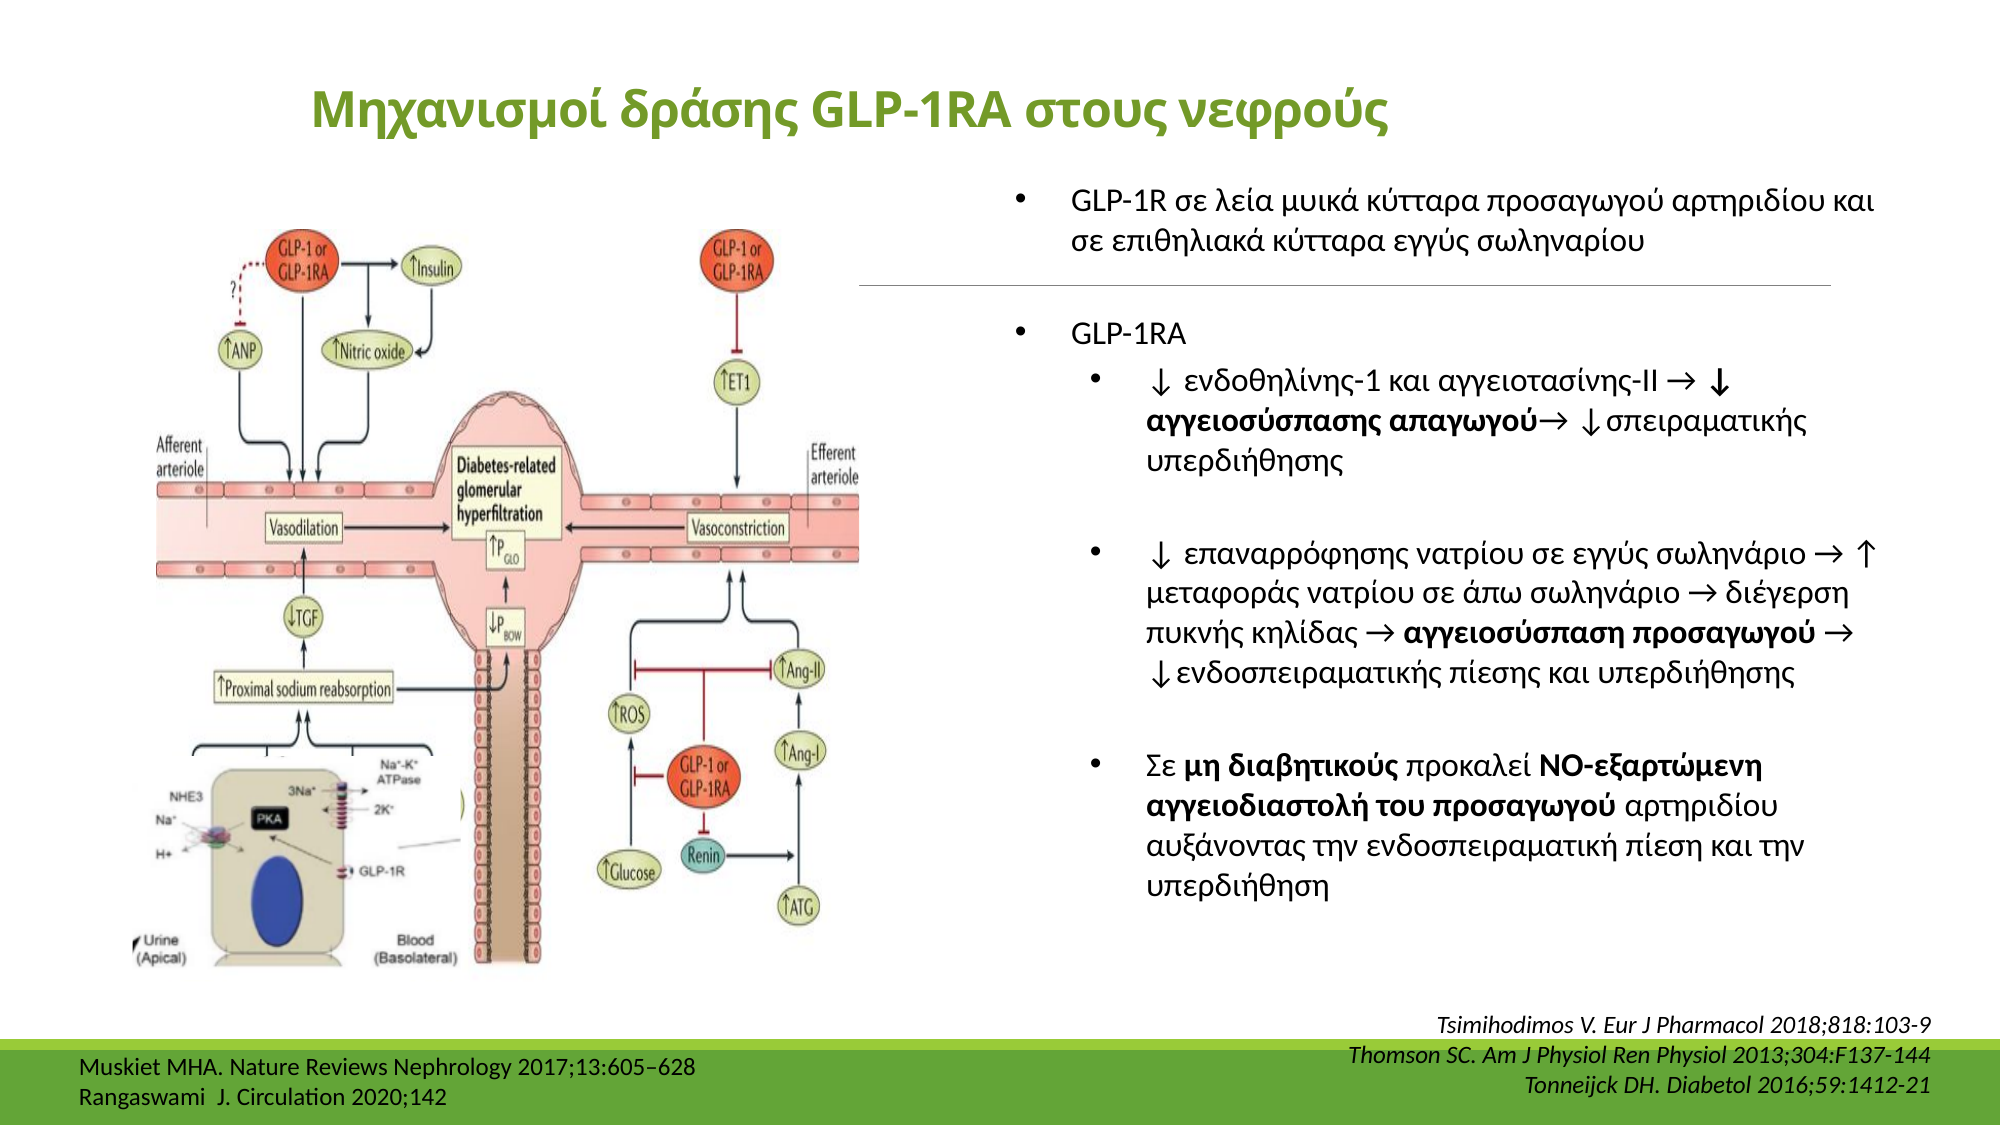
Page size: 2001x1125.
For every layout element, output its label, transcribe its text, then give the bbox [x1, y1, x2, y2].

text_box Muskiet MHA. Nature Reviews Nephrology 2017;13:605–628 Rangaswami J. Circulation 2020;142 [64, 1042, 1064, 1118]
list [155, 228, 860, 992]
title Μηχανισμοί δράσης GLP-1RA στους νεφρούς [295, 14, 1646, 146]
text_box GLP-1R σε λεία μυικά κύτταρα προσαγωγού αρτηριδίου και σε επιθηλιακά κύτταρα εγγύς σωληναρίου GLP-1RA ↓ ενδοθηλίνης-1 και αγγειοτασίνης-ΙΙ → ↓ αγγειοσύσπασης απαγωγού→ ↓σπειραματικής υπερδιήθησης ↓ επαναρρόφησης νατρίου σε εγγύς σωληνάριο → ↑ μεταφοράς νατρίου σε άπω σωληνάριο → διέγερση πυκνής κηλίδας → αγγειοσύσπαση προσαγωγού → ↓ενδοσπειραματικής πίεσης και υπερδιήθησης Σε μη διαβητικούς προκαλεί ΝΟ-εξαρτώμενη αγγειοδιαστολή του προσαγωγού αρτηριδίου αυξάνοντας την ενδοσπειραματική πίεση και την υπερδιήθηση [999, 171, 1899, 1059]
text_box Tsimihodimos V. Eur J Pharmacol 2018;818:103-9 Thomson SC. Am J Physiol Ren Physiol 2013;304:F137-144 Tonneijck DH. Diabetol 2016;59:1412-21 [683, 1001, 1947, 1125]
picture [132, 756, 462, 980]
